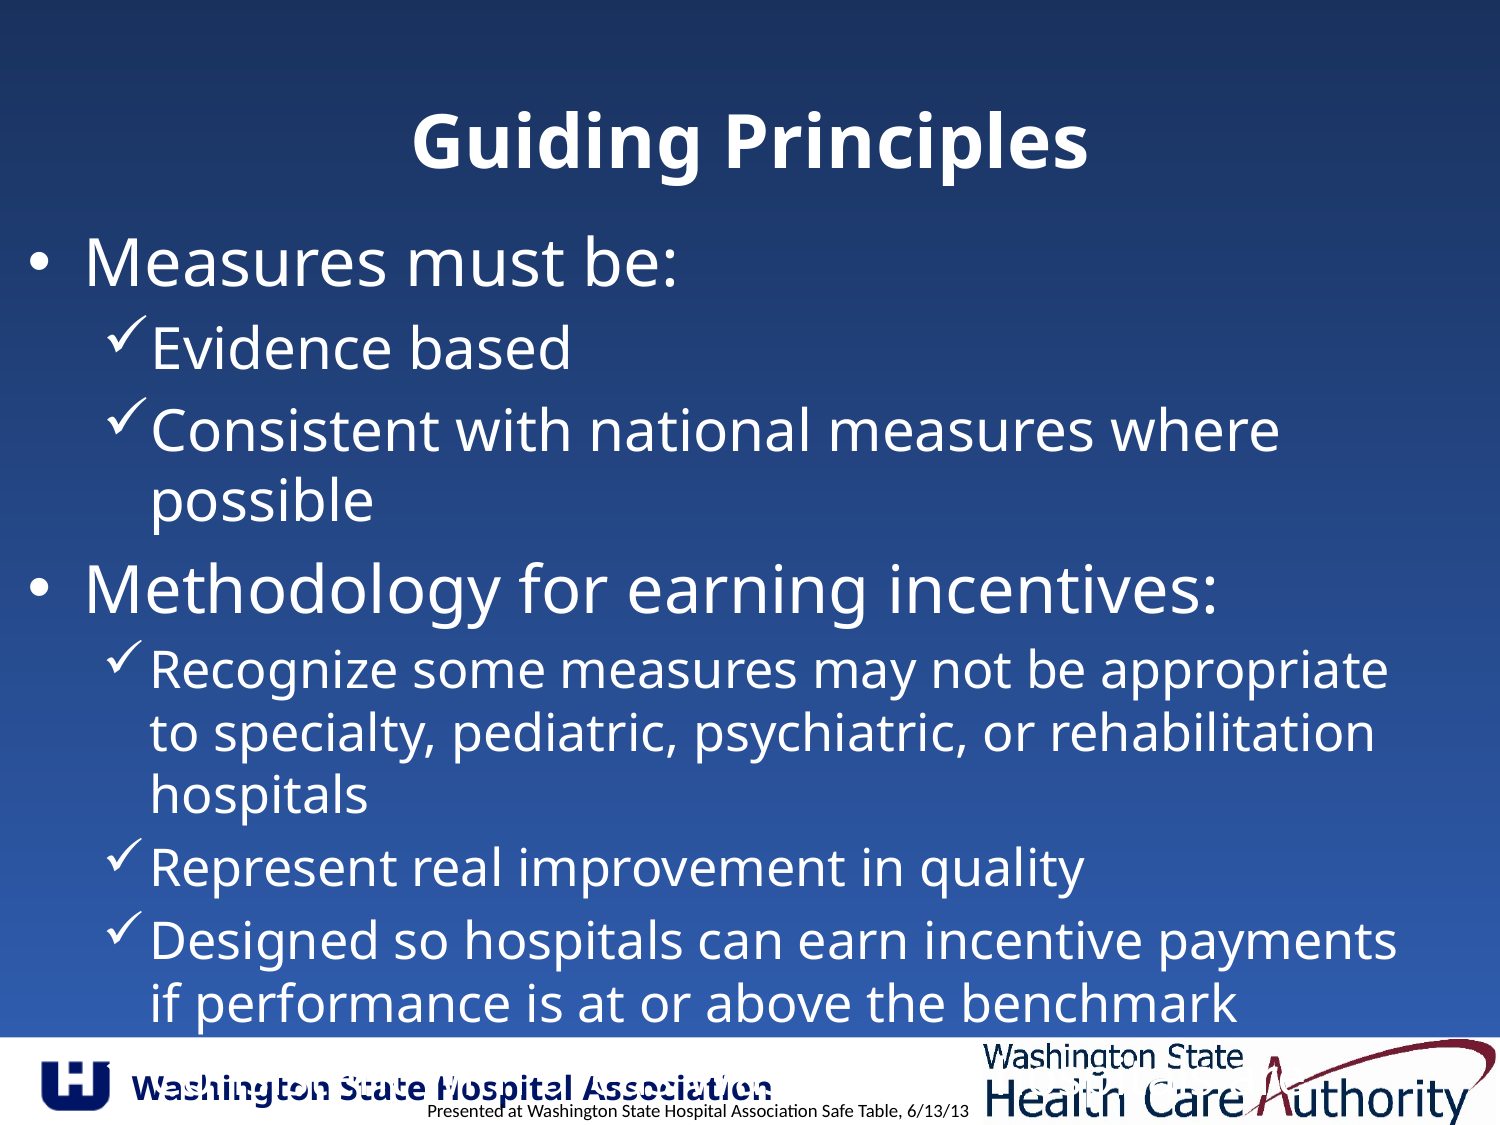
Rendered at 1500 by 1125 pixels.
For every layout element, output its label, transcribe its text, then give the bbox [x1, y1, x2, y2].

picture [983, 1039, 1496, 1125]
text_box Presented at Washington State Hospital Association Safe Table, 6/13/13 [412, 1091, 1113, 1125]
list Measures must be: Evidence based Consistent with national measures where possible Methodology for earning incentives: Recognize some measures may not be appropriate to specialty, pediatric, psychiatric, or rehabilitation hospitals Represent real improvement in quality Designed so hospitals can earn incentive payments if performance is at or above the benchmark Consistent with areas Washington hospitals are working on [12, 212, 1450, 955]
picture [37, 1058, 113, 1113]
title Guiding Principles [0, 45, 1500, 233]
